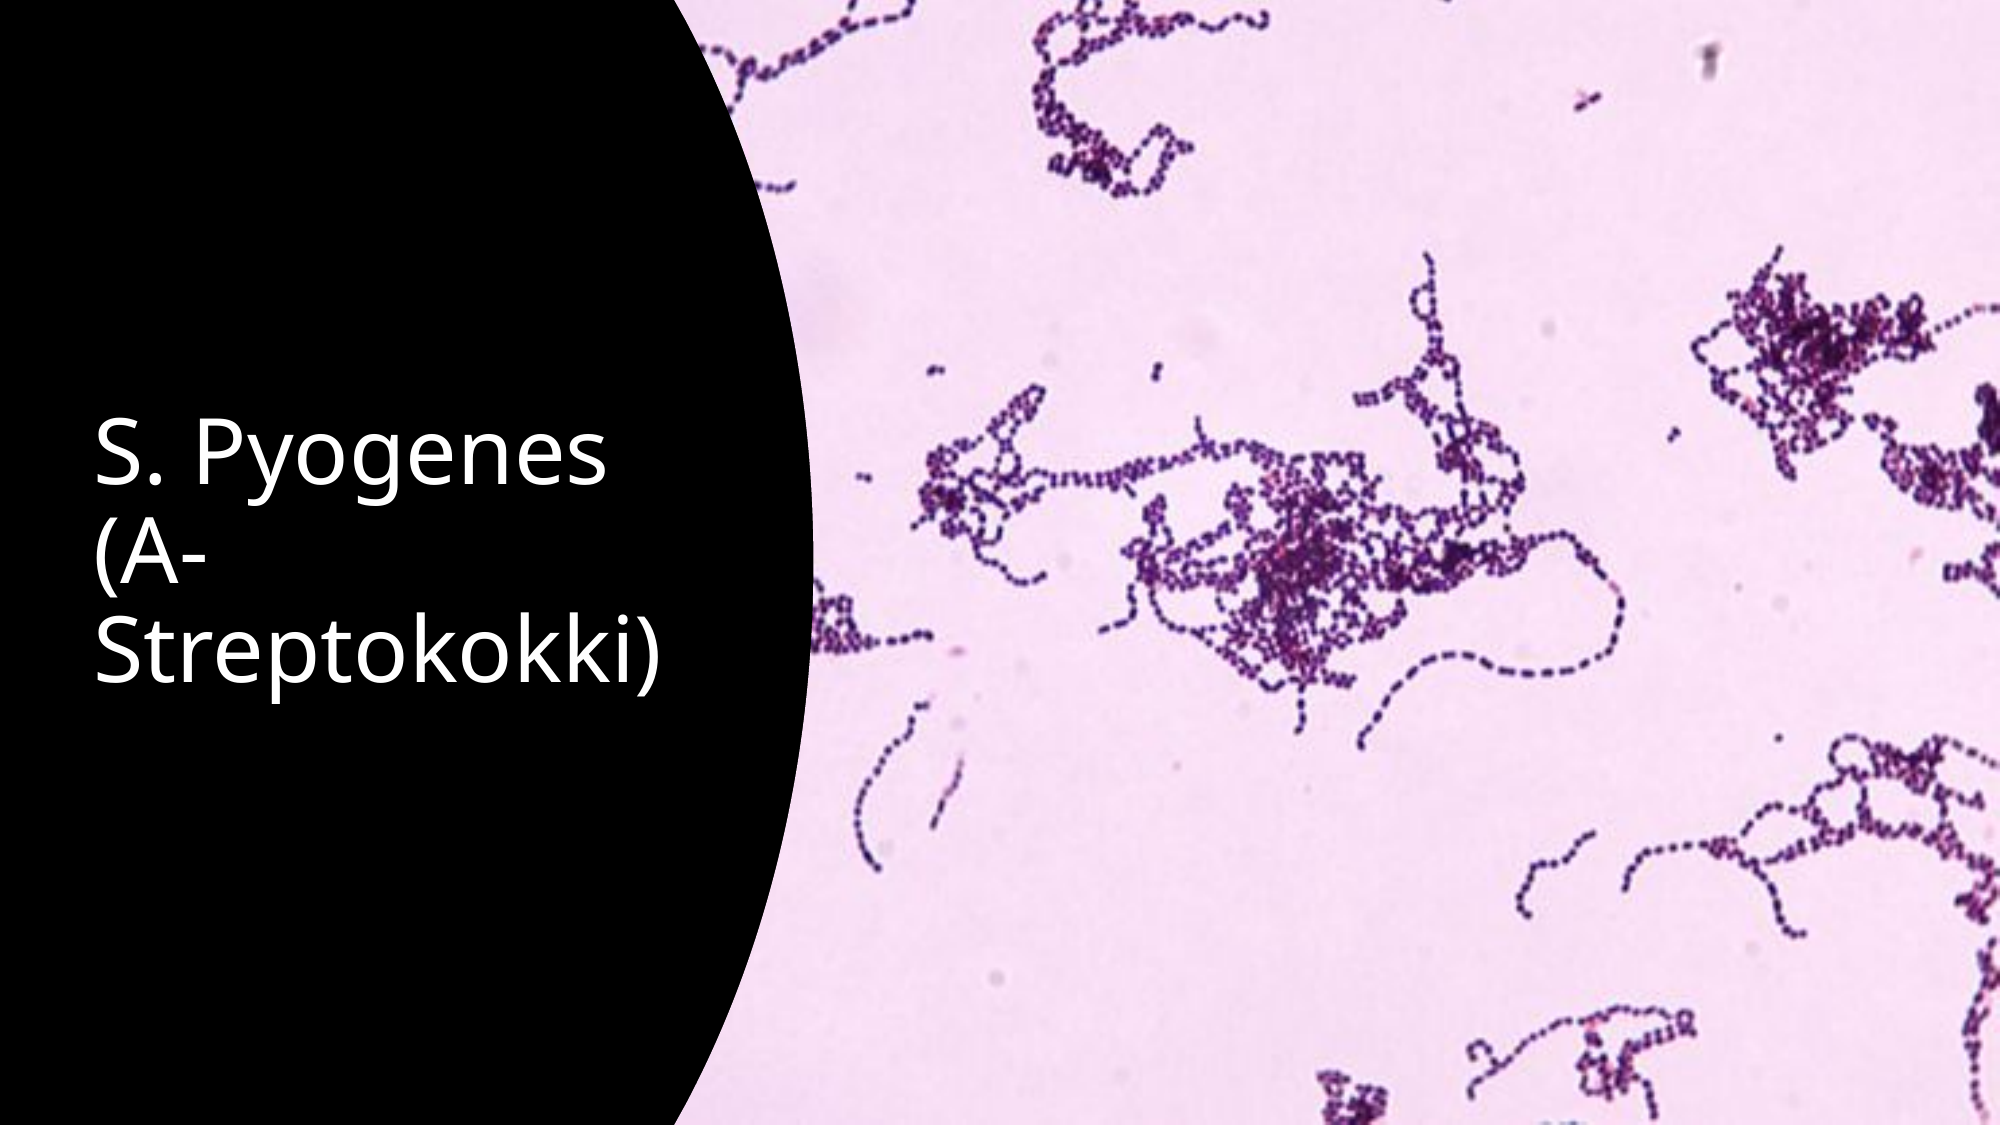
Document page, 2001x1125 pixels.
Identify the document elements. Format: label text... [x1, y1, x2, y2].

title S. Pyogenes (A-Streptokokki) [78, 184, 674, 710]
picture [674, 0, 2000, 1125]
